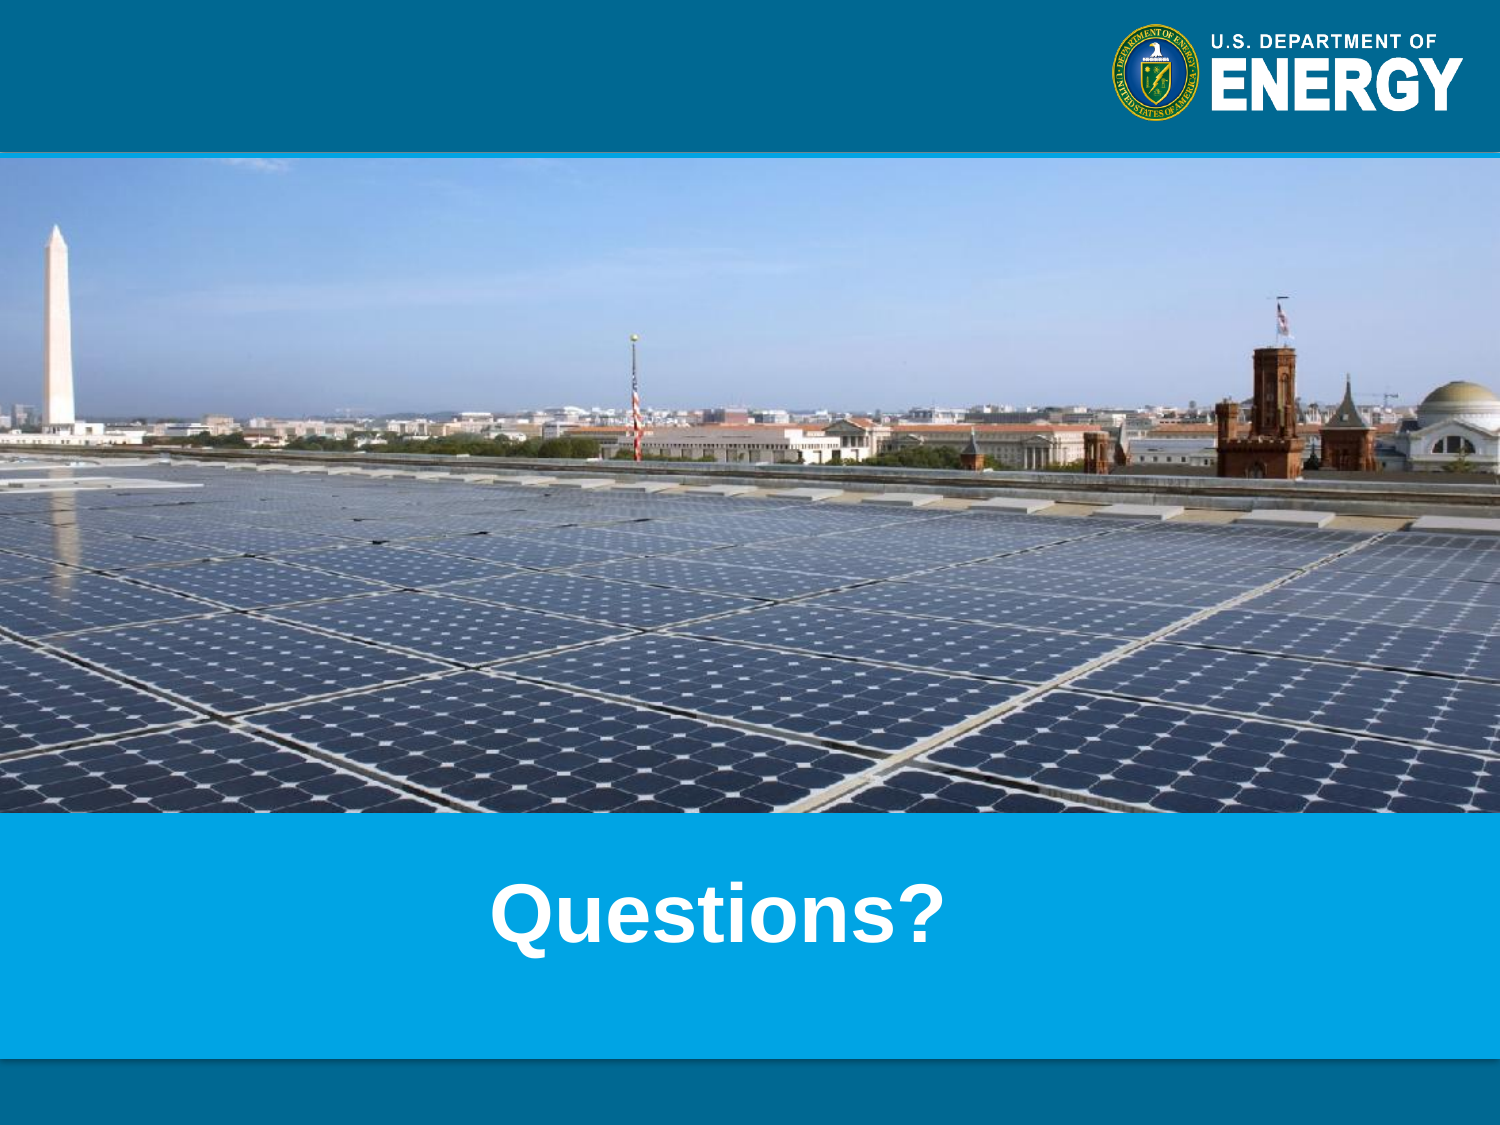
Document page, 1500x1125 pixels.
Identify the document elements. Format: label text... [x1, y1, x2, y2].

picture [1415, 36, 1423, 48]
picture [1332, 35, 1341, 48]
picture [1261, 35, 1271, 48]
picture [1276, 35, 1285, 48]
picture [1411, 35, 1419, 47]
picture [1295, 59, 1329, 110]
picture [1234, 36, 1243, 46]
picture [1290, 35, 1299, 48]
picture [1212, 59, 1246, 110]
picture [1252, 59, 1287, 110]
text_box Questions? [437, 825, 1000, 1000]
picture [1336, 59, 1375, 110]
picture [1346, 35, 1350, 48]
picture [1391, 35, 1400, 48]
picture [1113, 25, 1199, 120]
picture [1212, 35, 1219, 48]
picture [1377, 58, 1418, 111]
picture [1350, 35, 1357, 48]
picture [1363, 35, 1371, 48]
picture [1302, 35, 1313, 48]
picture [0, 159, 1500, 812]
picture [1318, 35, 1328, 48]
picture [1377, 35, 1381, 48]
picture [1427, 35, 1435, 48]
picture [1382, 35, 1387, 48]
picture [1420, 59, 1462, 110]
